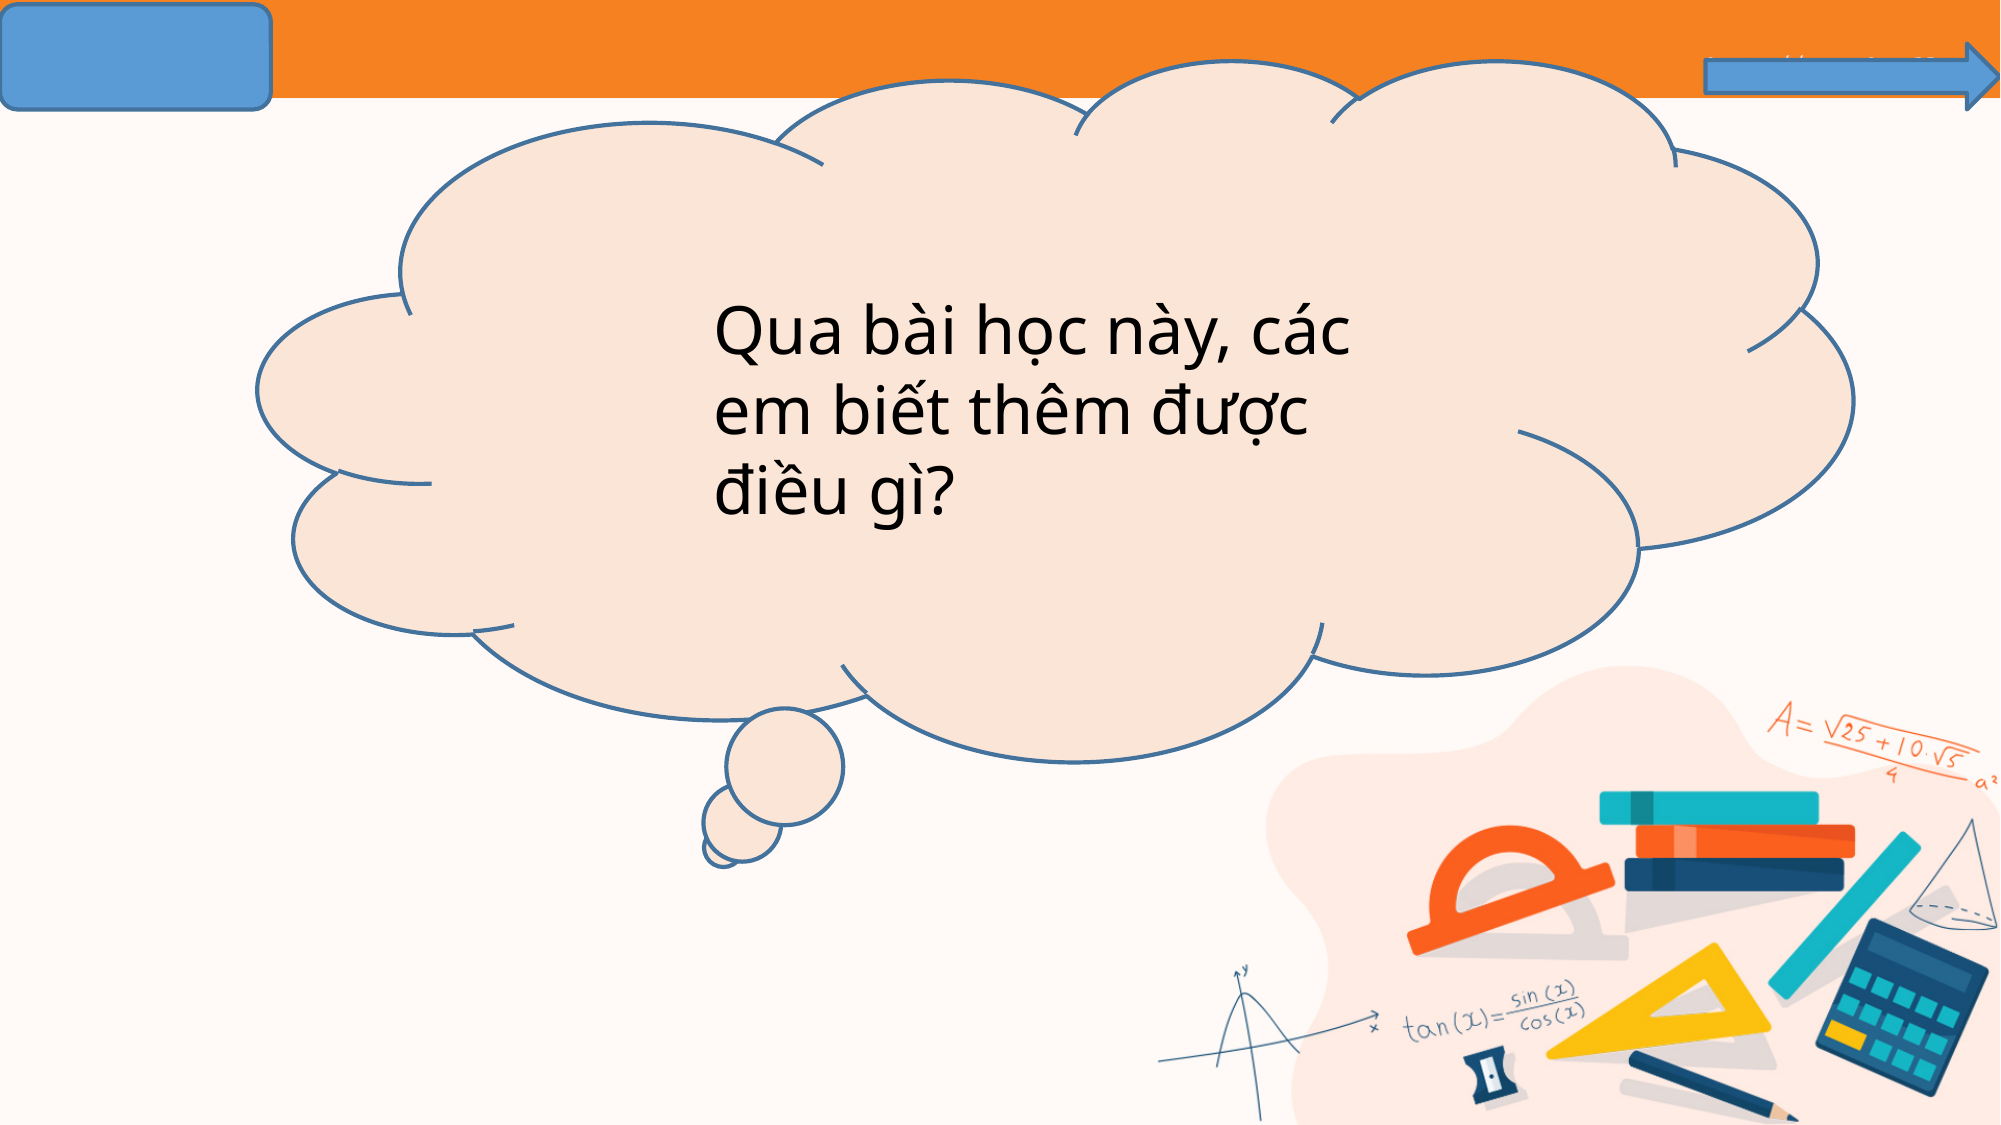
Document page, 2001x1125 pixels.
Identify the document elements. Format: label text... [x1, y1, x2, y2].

text_box [1703, 41, 2000, 112]
text_box [0, 2, 273, 112]
picture [0, 0, 2001, 1125]
text_box [255, 59, 1856, 870]
text_box Qua bài học này, các em biết thêm được điều gì? [698, 280, 1428, 536]
